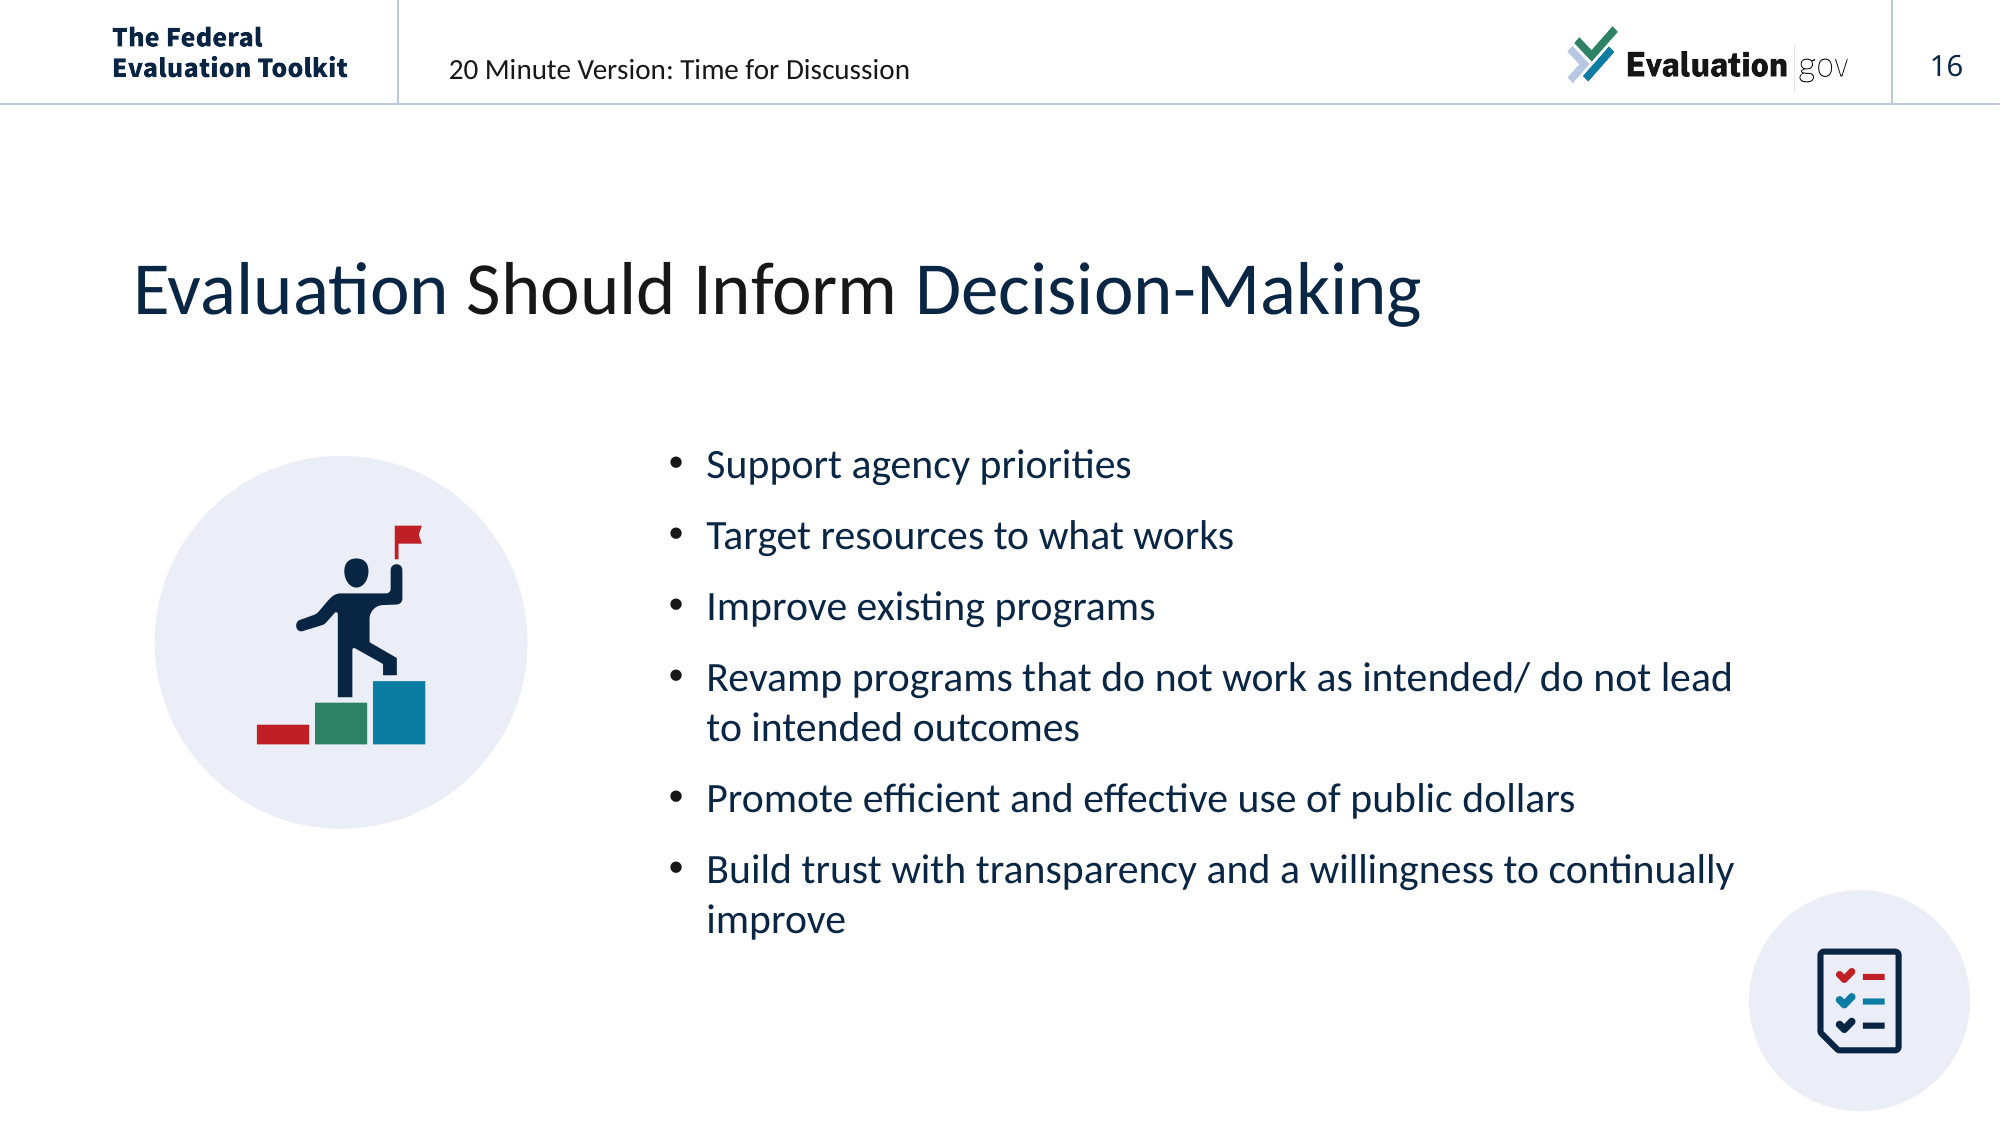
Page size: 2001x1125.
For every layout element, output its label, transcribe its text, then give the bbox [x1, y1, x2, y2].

list 20 Minute Version: Time for Discussion [448, 17, 968, 85]
picture [104, 15, 357, 90]
list Support agency priorities Target resources to what works Improve existing programs Revamp programs that do not work as intended/ do not lead to intended outcomes Promote efficient and effective use of public dollars Build trust with transparency and a willingness to continually improve [669, 429, 1775, 1001]
title Evaluation Should Inform Decision-Making [133, 175, 1773, 393]
picture [133, 434, 549, 850]
picture [1736, 877, 1984, 1124]
slide_number 16 [1891, 37, 2000, 98]
picture [1554, 24, 1854, 97]
